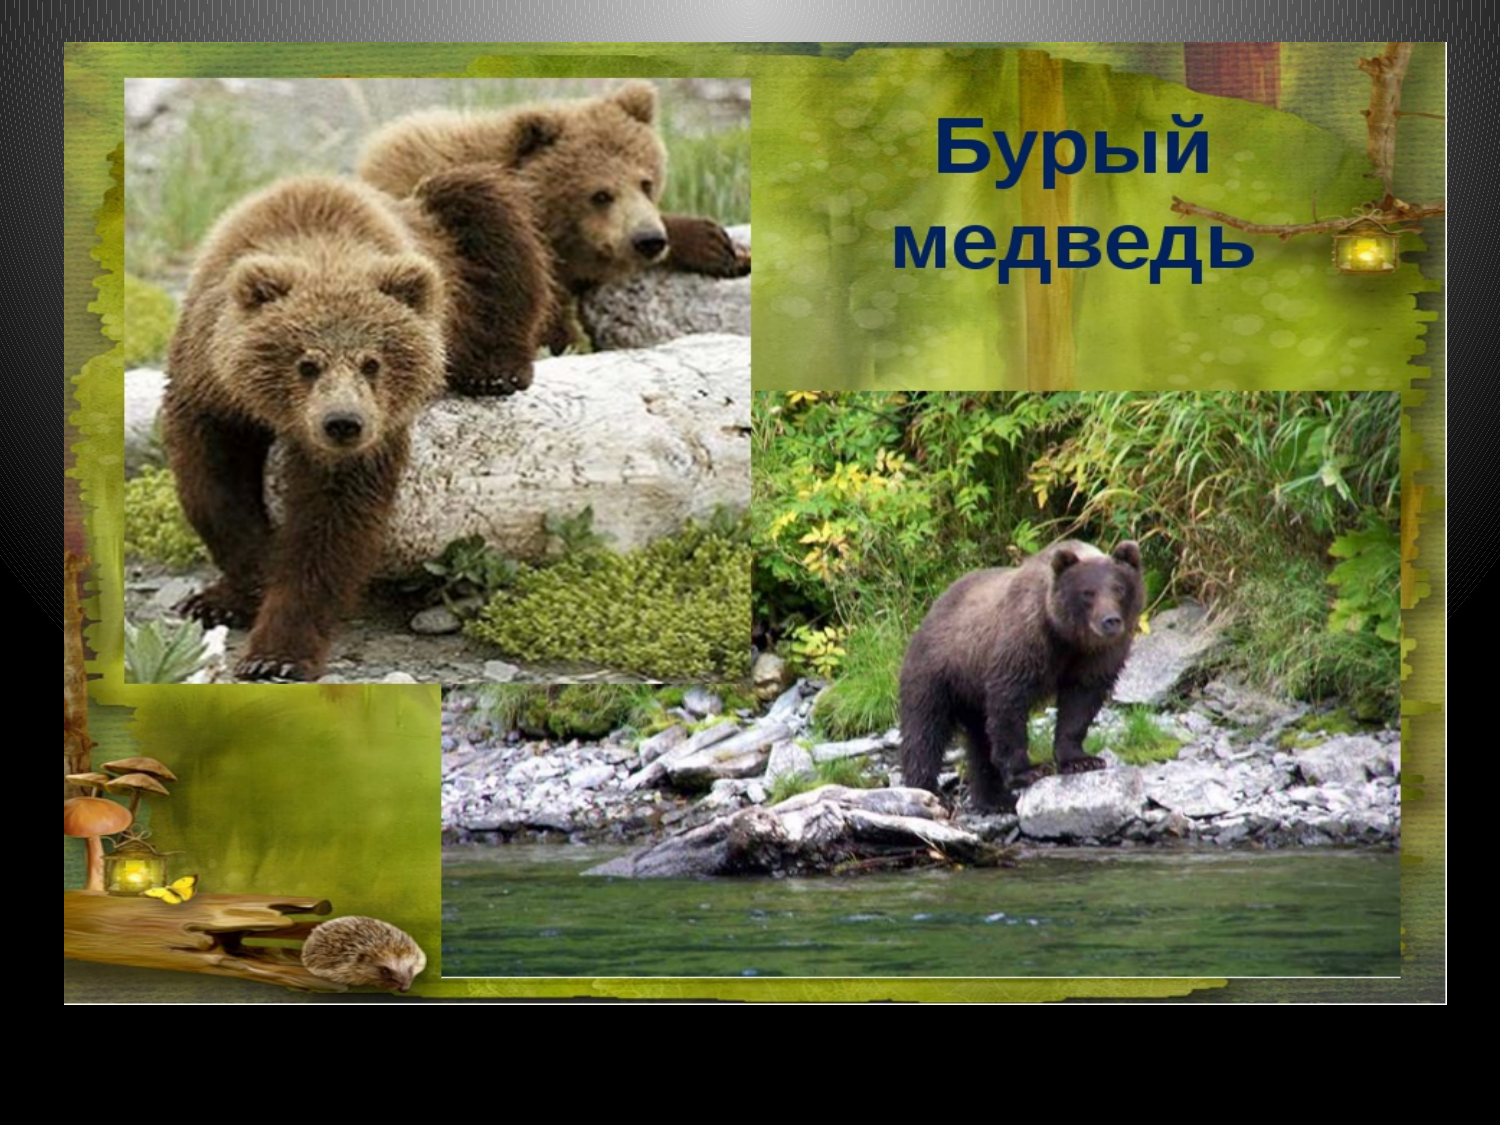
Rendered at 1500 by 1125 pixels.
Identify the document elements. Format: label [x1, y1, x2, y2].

list [64, 42, 1448, 1006]
